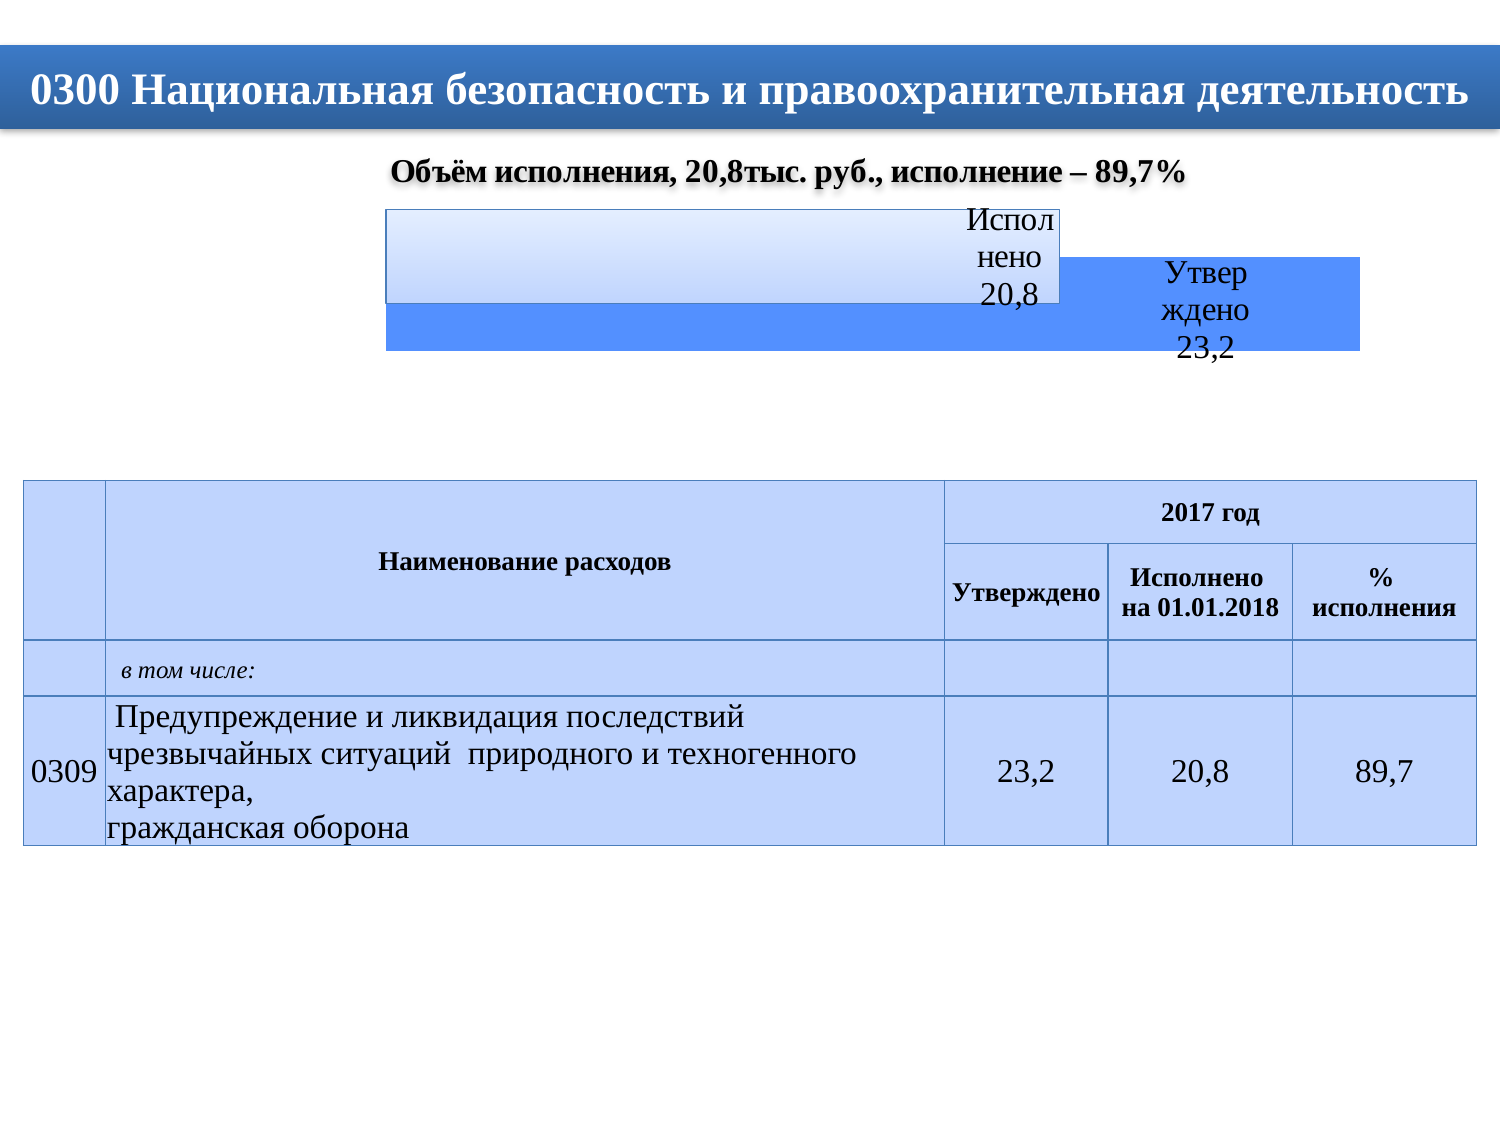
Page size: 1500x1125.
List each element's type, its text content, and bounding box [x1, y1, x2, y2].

table_cell 23,2 [945, 697, 1107, 845]
table_header Наименование расходов [106, 481, 944, 639]
table_header 2017 год [945, 481, 1476, 543]
table_cell [1109, 641, 1292, 695]
table_cell [1293, 641, 1476, 695]
table_cell 20,8 [1109, 697, 1292, 845]
table_cell % исполнения [1293, 544, 1476, 639]
table_cell [945, 641, 1107, 695]
table_cell 89,7 [1293, 697, 1476, 845]
table_cell Исполнено на 01.01.2018 [1109, 544, 1292, 639]
table_cell в том числе: [106, 641, 944, 695]
table_cell 0309 [24, 697, 105, 845]
chart [362, 128, 1500, 422]
title 0300 Национальная безопасность и правоохранительная деятельность [0, 44, 1500, 130]
table_header [24, 481, 105, 639]
table_cell Предупреждение и ликвидация последствий чрезвычайных ситуаций природного и техногенного характера, гражданская оборона [106, 697, 944, 845]
table_cell [24, 641, 105, 695]
table_cell Утверждено [945, 544, 1107, 639]
